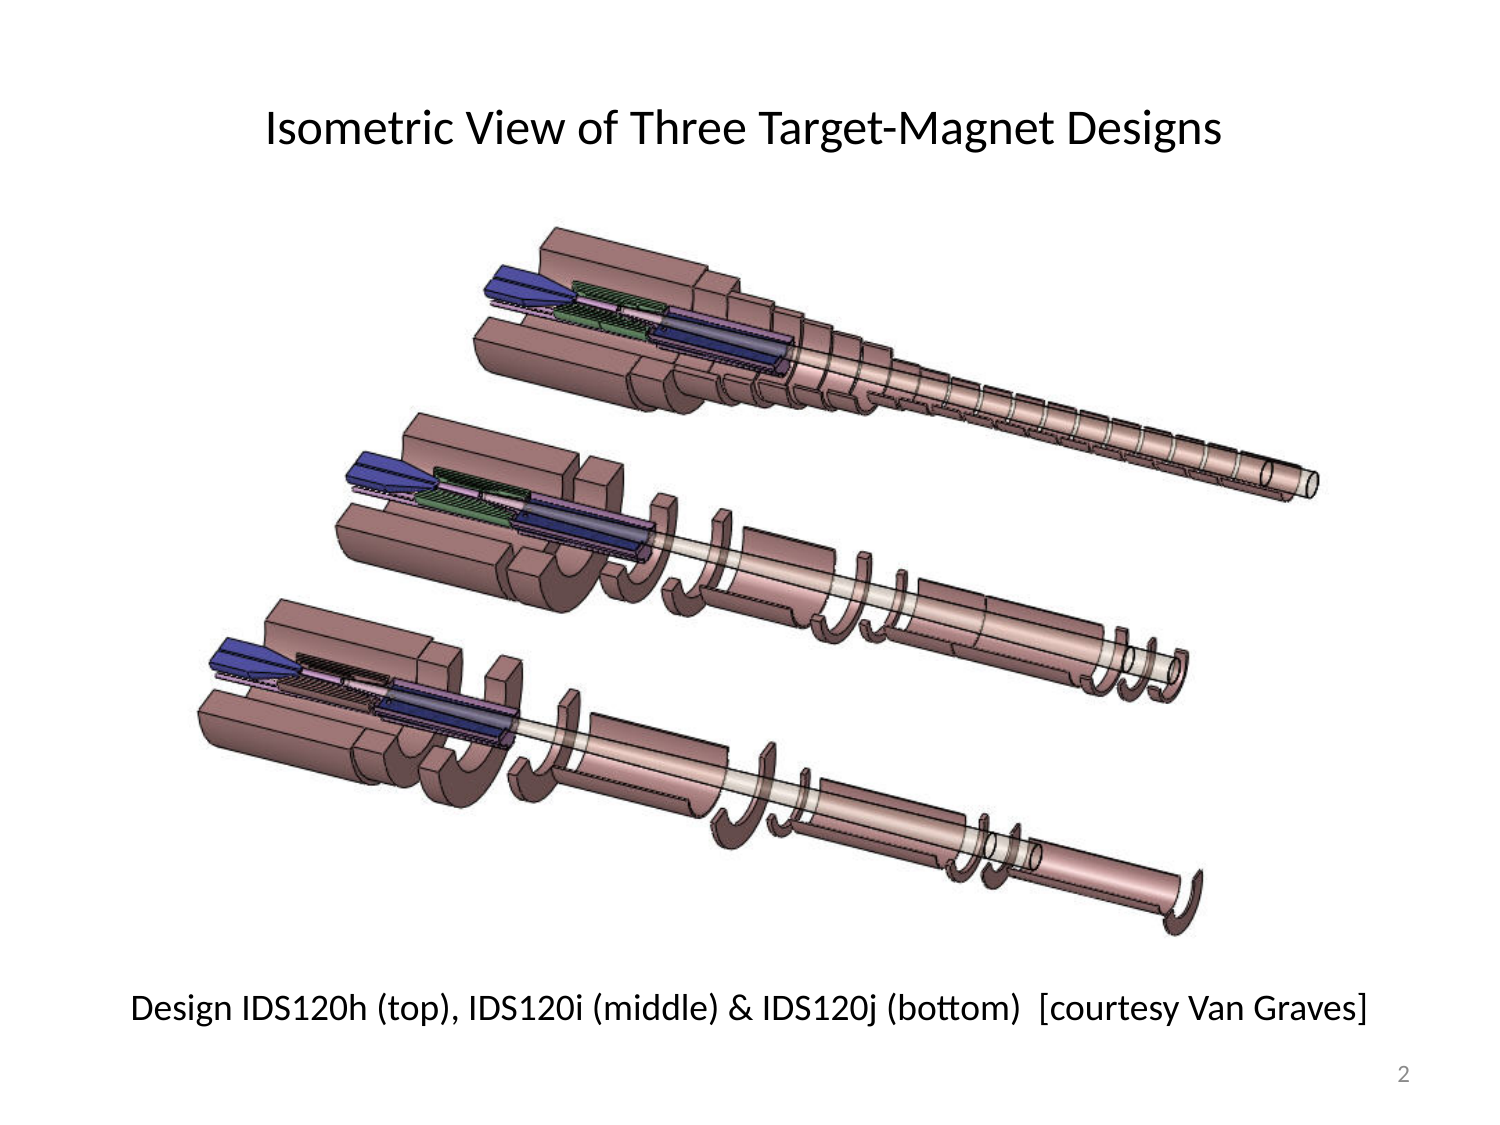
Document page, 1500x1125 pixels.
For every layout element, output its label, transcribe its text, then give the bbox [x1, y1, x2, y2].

title Isometric View of Three Target-Magnet Designs [225, 87, 1263, 163]
picture [176, 199, 1351, 951]
slide_number 2 [1074, 1042, 1425, 1103]
list Design IDS120h (top), IDS120i (middle) & IDS120j (bottom) [courtesy Van Graves] [50, 975, 1450, 1050]
